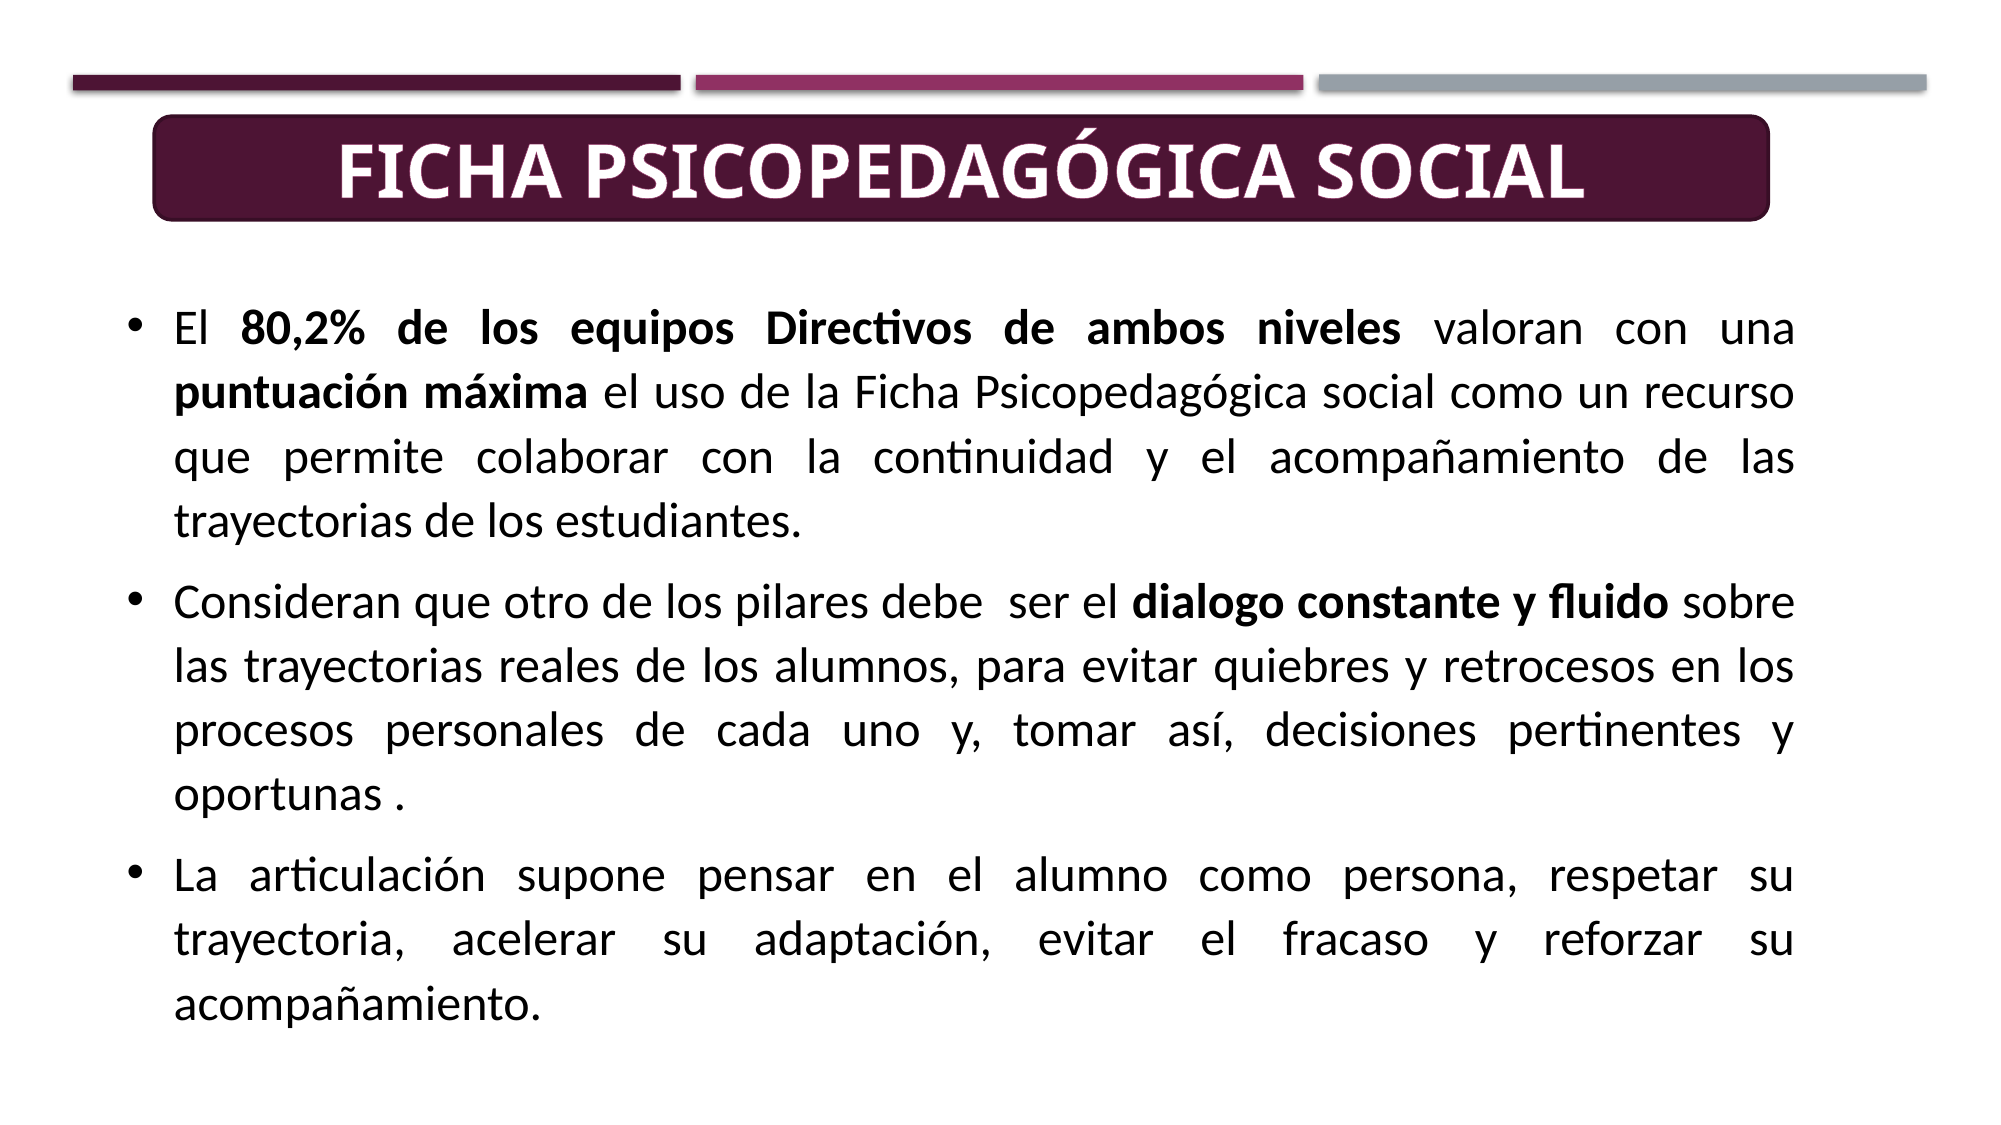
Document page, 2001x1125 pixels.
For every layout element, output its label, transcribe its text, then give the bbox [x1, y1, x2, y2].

text_box El 80,2% de los equipos Directivos de ambos niveles valoran con una puntuación máxima el uso de la Ficha Psicopedagógica social como un recurso que permite colaborar con la continuidad y el acompañamiento de las trayectorias de los estudiantes. Consideran que otro de los pilares debe ser el dialogo constante y fluido sobre las trayectorias reales de los alumnos, para evitar quiebres y retrocesos en los procesos personales de cada uno y, tomar así, decisiones pertinentes y oportunas . La articulación supone pensar en el alumno como persona, respetar su trayectoria, acelerar su adaptación, evitar el fracaso y reforzar su acompañamiento. [111, 283, 1811, 1038]
text_box FICHA PSICOPEDAGÓGICA SOCIAL [152, 114, 1771, 222]
